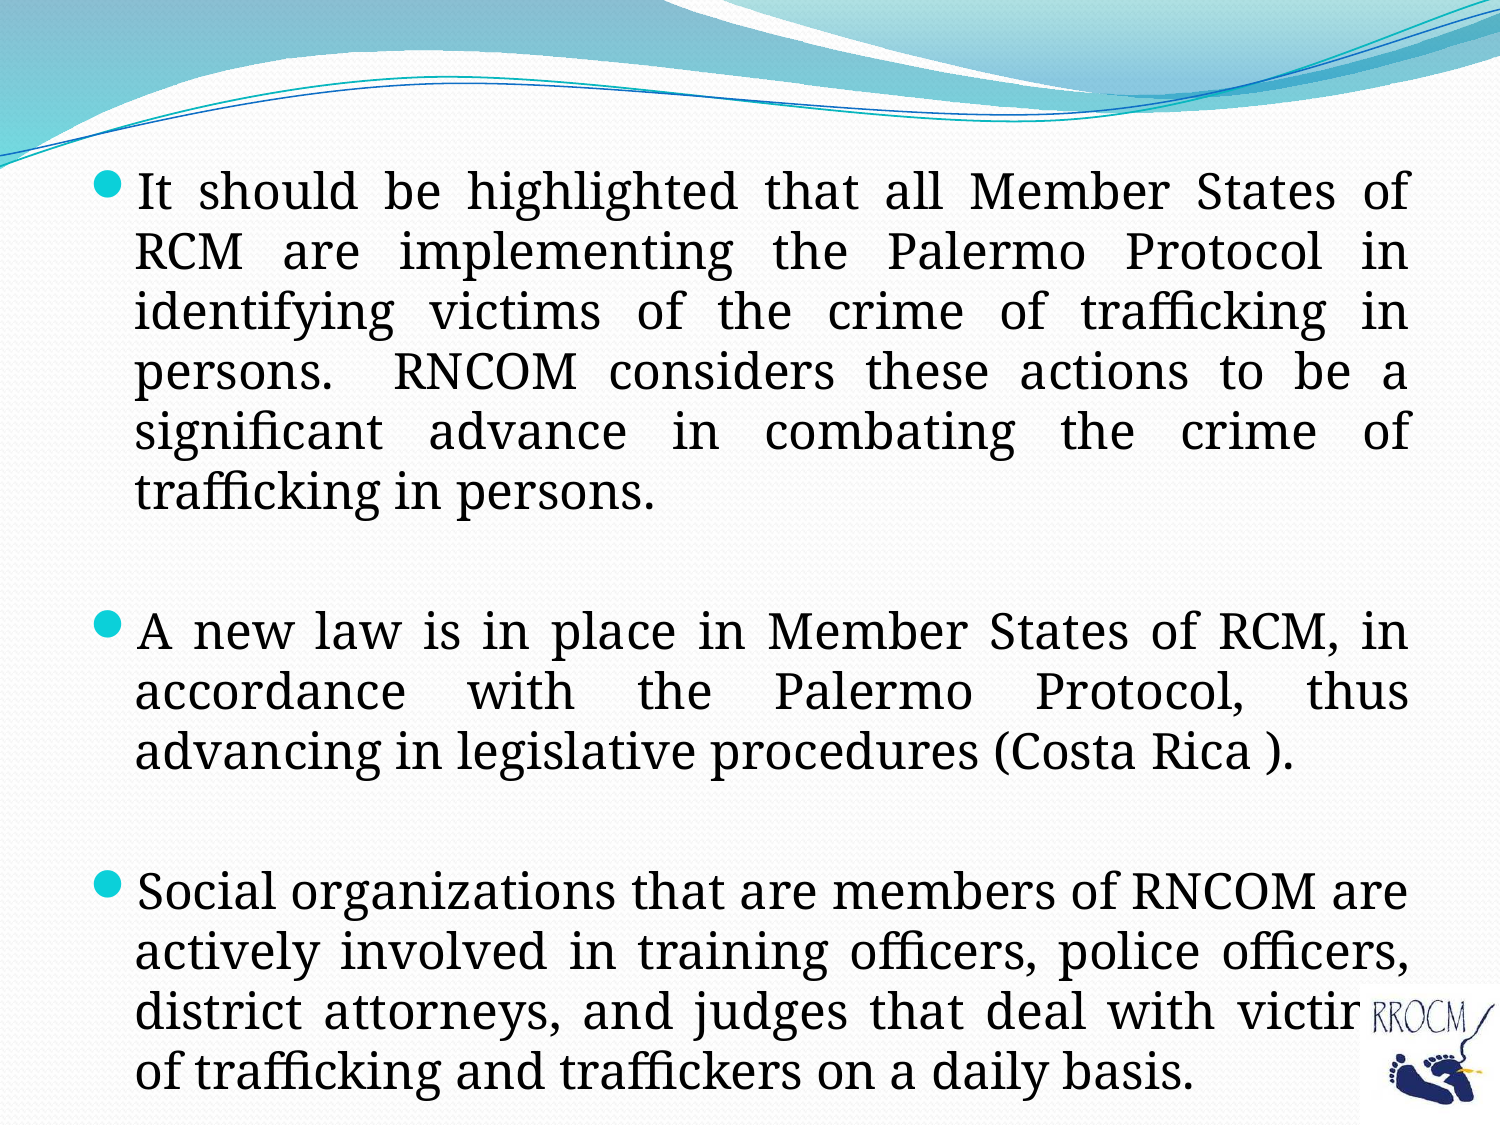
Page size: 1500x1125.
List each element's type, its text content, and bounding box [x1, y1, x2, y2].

picture [1360, 984, 1500, 1125]
list It should be highlighted that all Member States of RCM are implementing the Palermo Protocol in identifying victims of the crime of trafficking in persons. RNCOM considers these actions to be a significant advance in combating the crime of trafficking in persons. A new law is in place in Member States of RCM, in accordance with the Palermo Protocol, thus advancing in legislative procedures (Costa Rica ). Social organizations that are members of RNCOM are actively involved in training officers, police officers, district attorneys, and judges that deal with victims of trafficking and traffickers on a daily basis. [75, 152, 1425, 1125]
